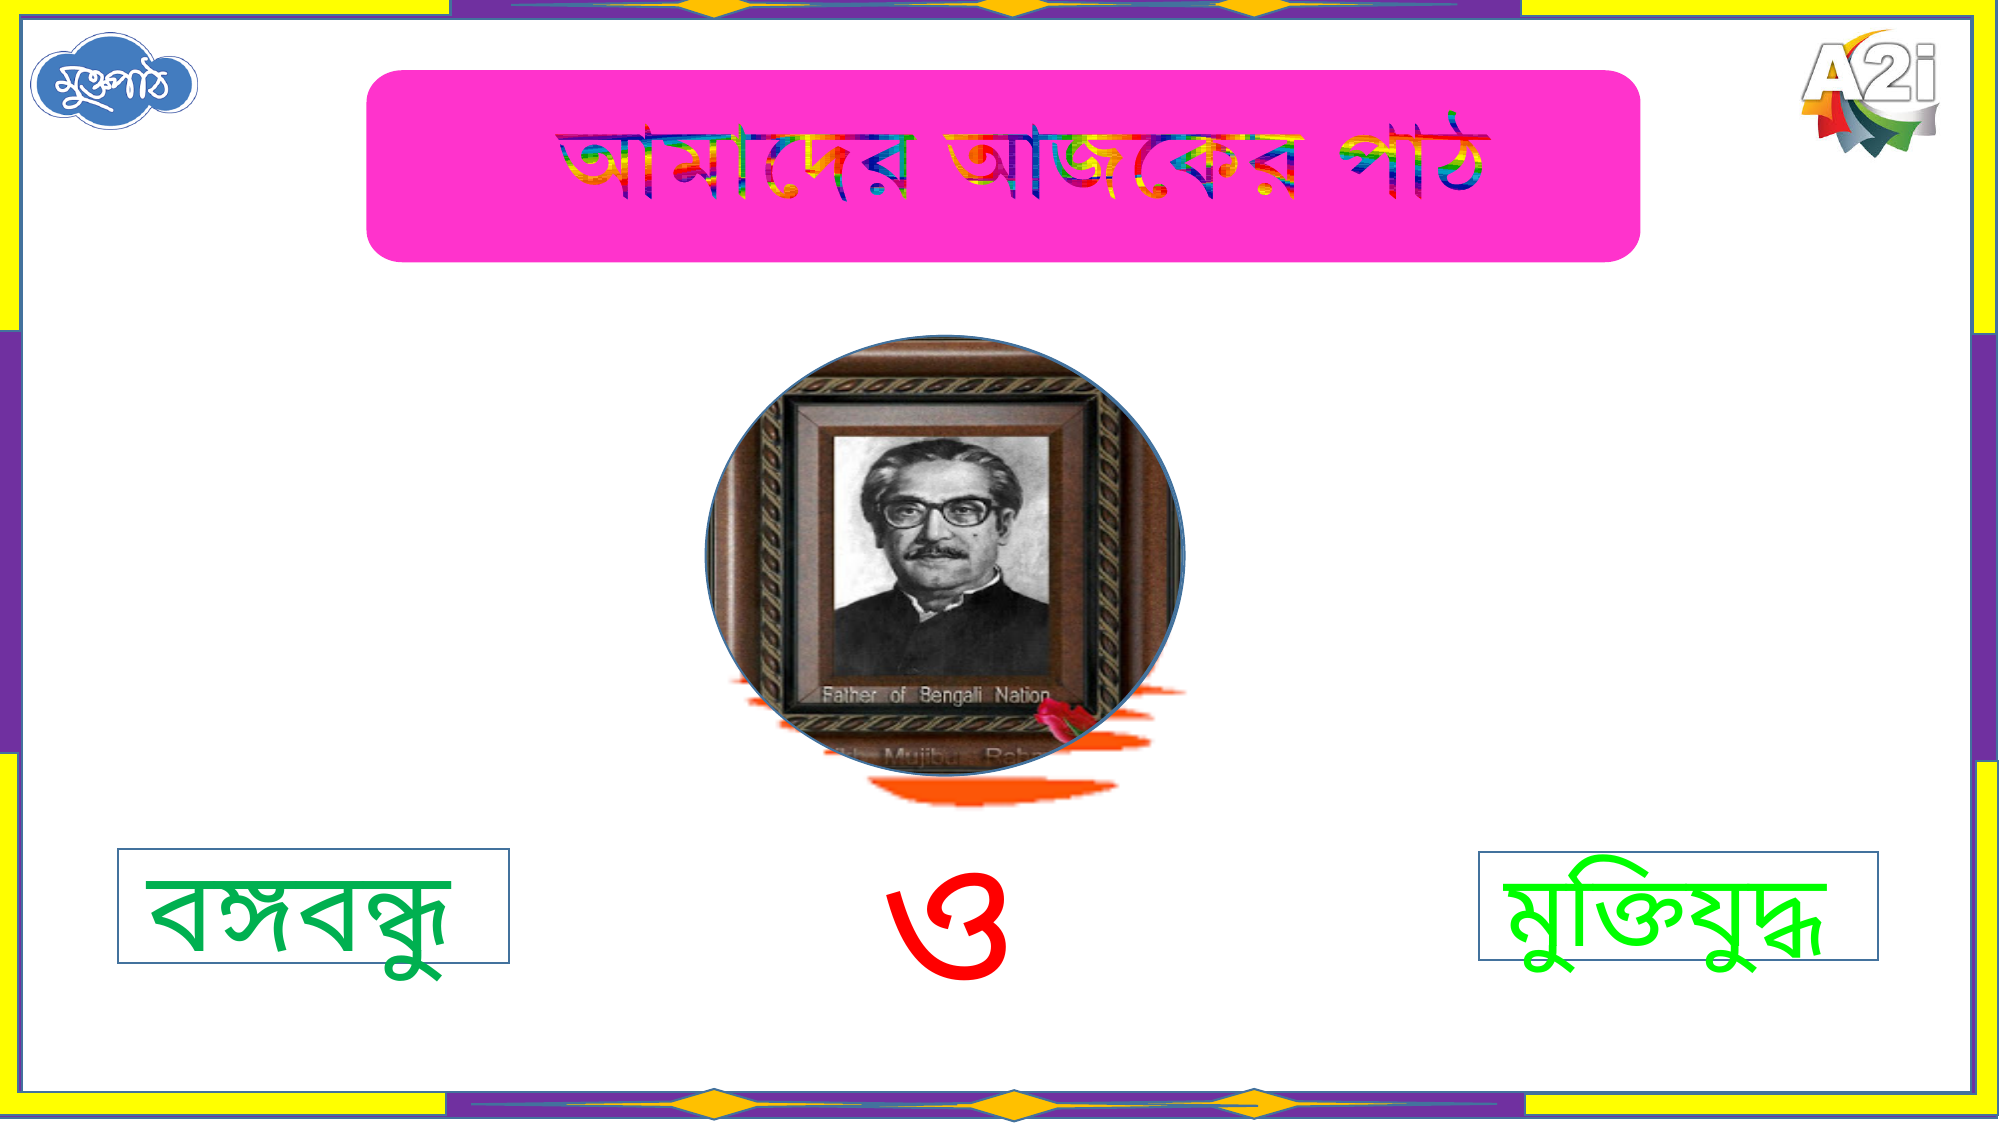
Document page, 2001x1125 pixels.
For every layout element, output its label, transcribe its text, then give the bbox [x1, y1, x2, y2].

text_box ও [838, 835, 1108, 997]
picture [1788, 21, 1951, 164]
text_box মুক্তিযুদ্ধ [1478, 851, 1879, 961]
text_box [365, 69, 1642, 264]
picture [30, 32, 198, 130]
picture [669, 335, 1242, 835]
text_box বঙ্গবন্ধু [117, 848, 510, 964]
picture [509, 70, 1498, 253]
